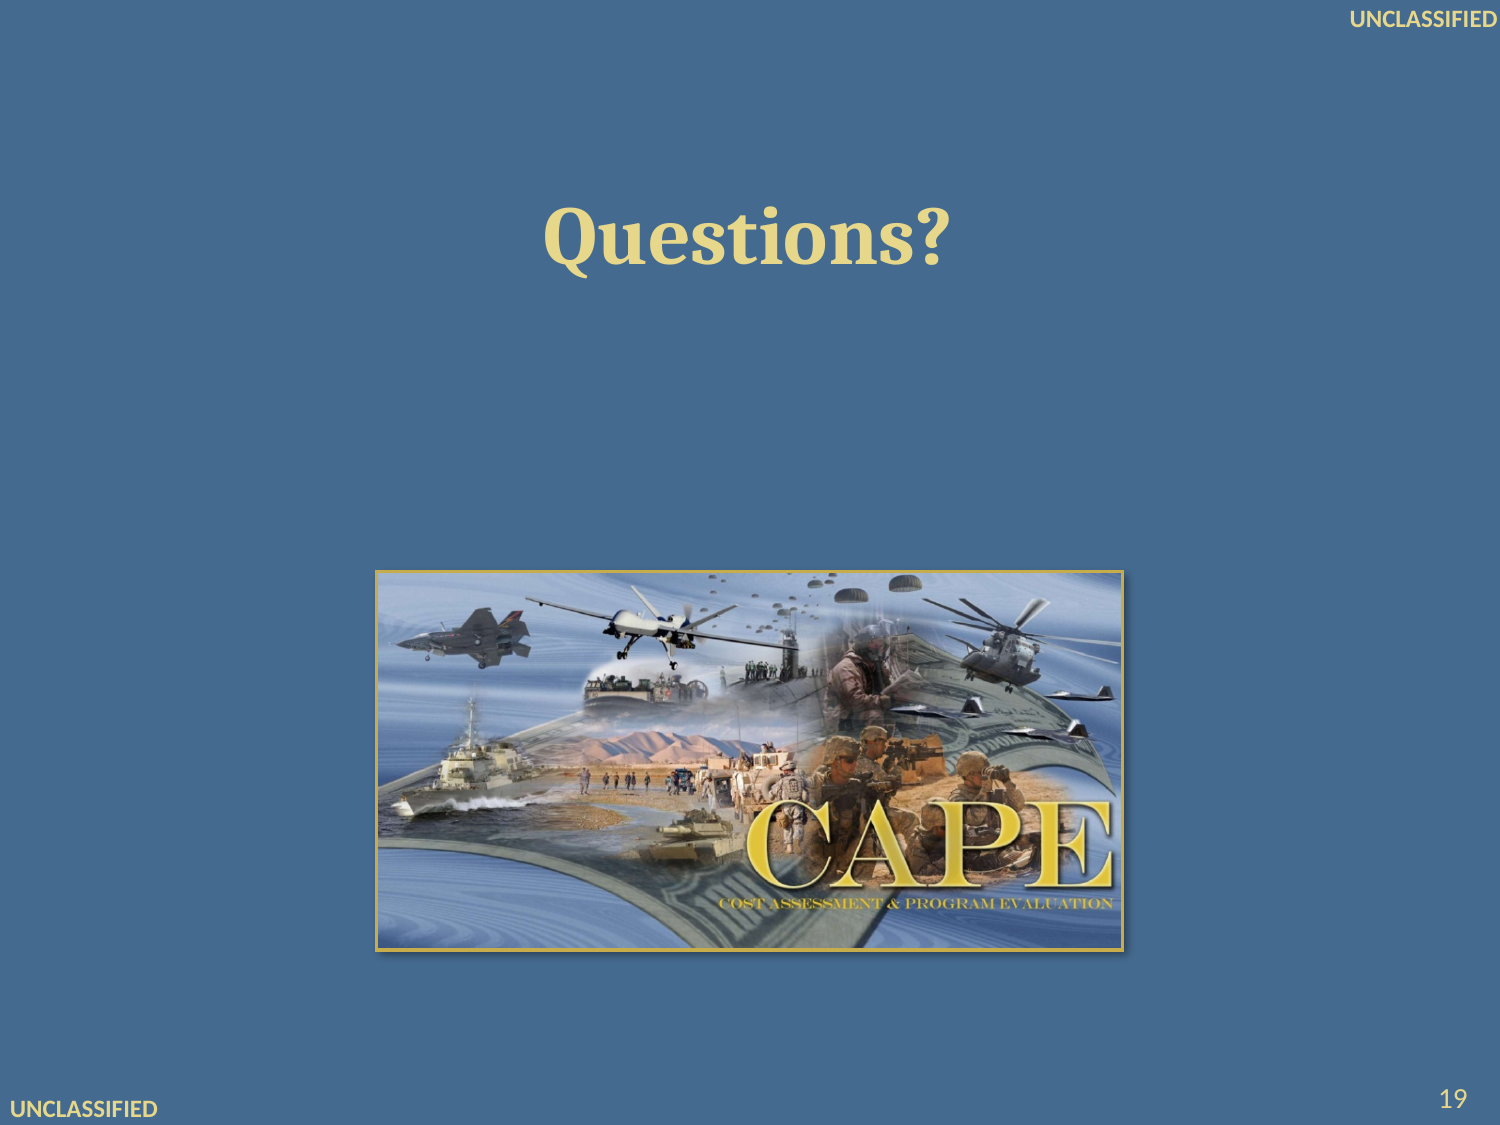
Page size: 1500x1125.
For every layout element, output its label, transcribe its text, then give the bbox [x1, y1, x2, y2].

slide_number 19 [1403, 1072, 1500, 1120]
title Questions? [210, 177, 1287, 345]
picture [378, 573, 1121, 948]
